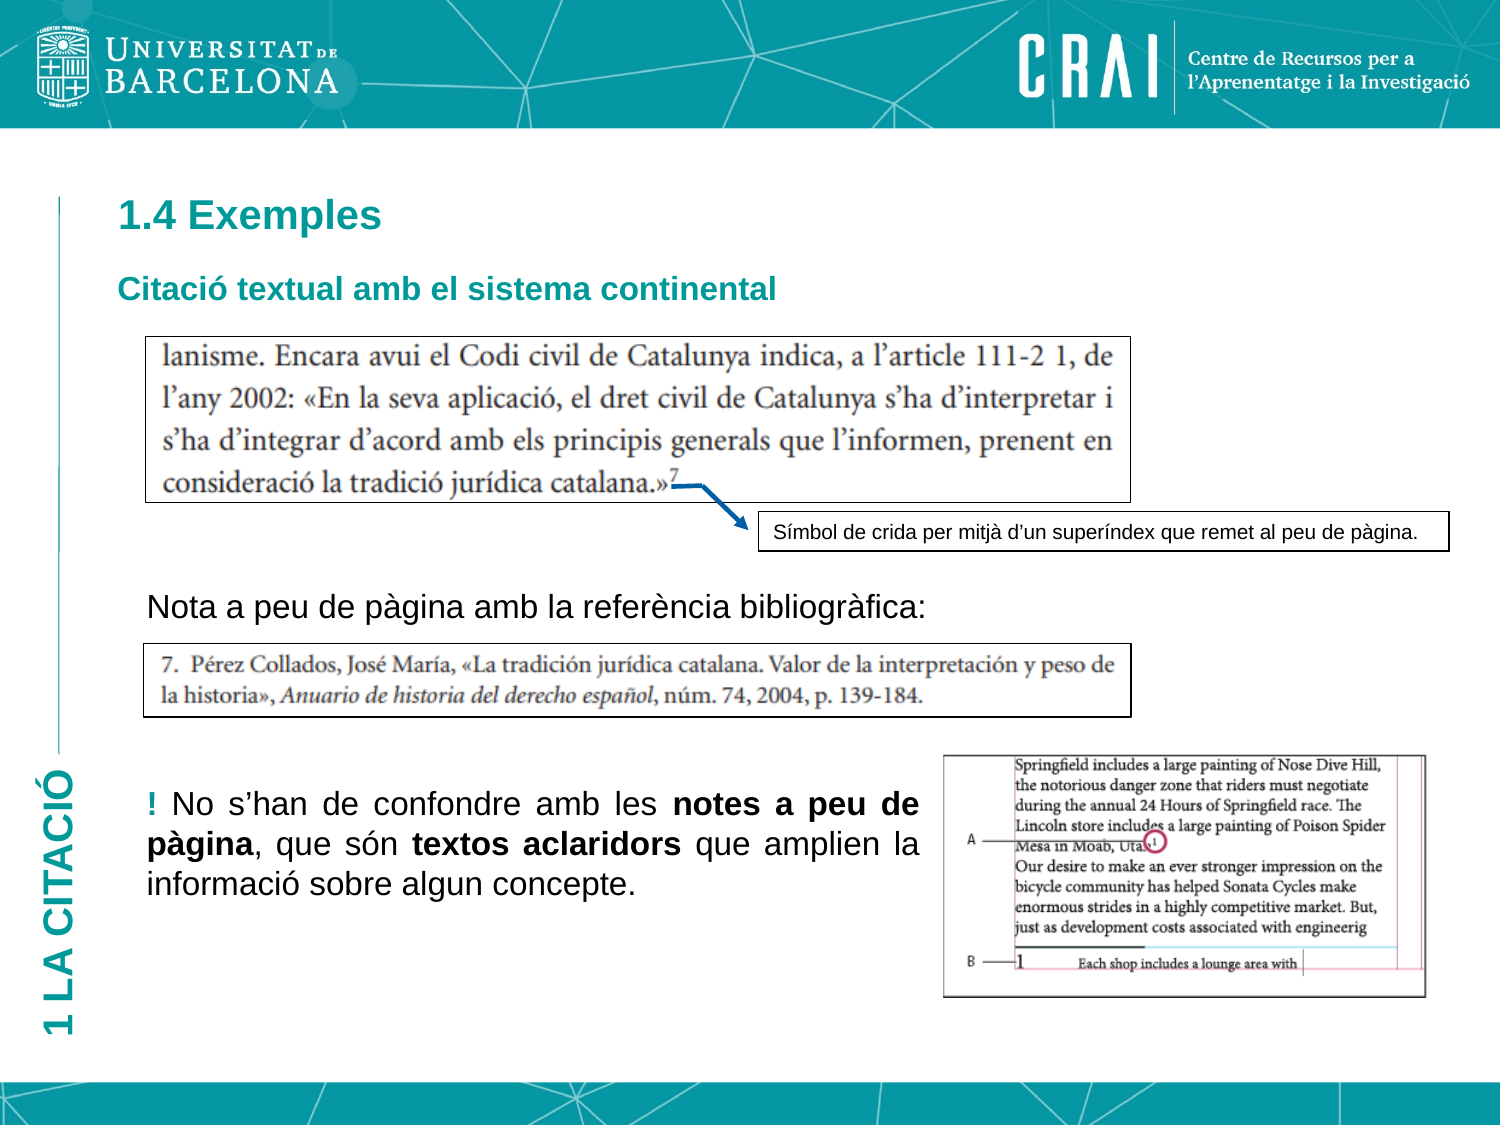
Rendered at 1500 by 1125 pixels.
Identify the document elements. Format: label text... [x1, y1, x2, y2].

text_box Citació textual amb el sistema continental [102, 264, 1395, 315]
text_box 1 LA CITACIÓ [28, 754, 89, 1072]
picture [0, 0, 1500, 128]
text_box 1.4 Exemples [103, 185, 836, 267]
text_box ! No s’han de confondre amb les notes a peu de pàgina, que són textos aclaridors que amplien la informació sobre algun concepte. [131, 775, 935, 910]
picture [942, 754, 1427, 998]
picture [146, 337, 1131, 503]
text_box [702, 485, 749, 531]
picture [144, 644, 1131, 717]
text_box Nota a peu de pàgina amb la referència bibliogràfica: [131, 578, 1185, 633]
text_box Símbol de crida per mitjà d’un superíndex que remet al peu de pàgina. [758, 511, 1450, 552]
picture [0, 1083, 1500, 1125]
